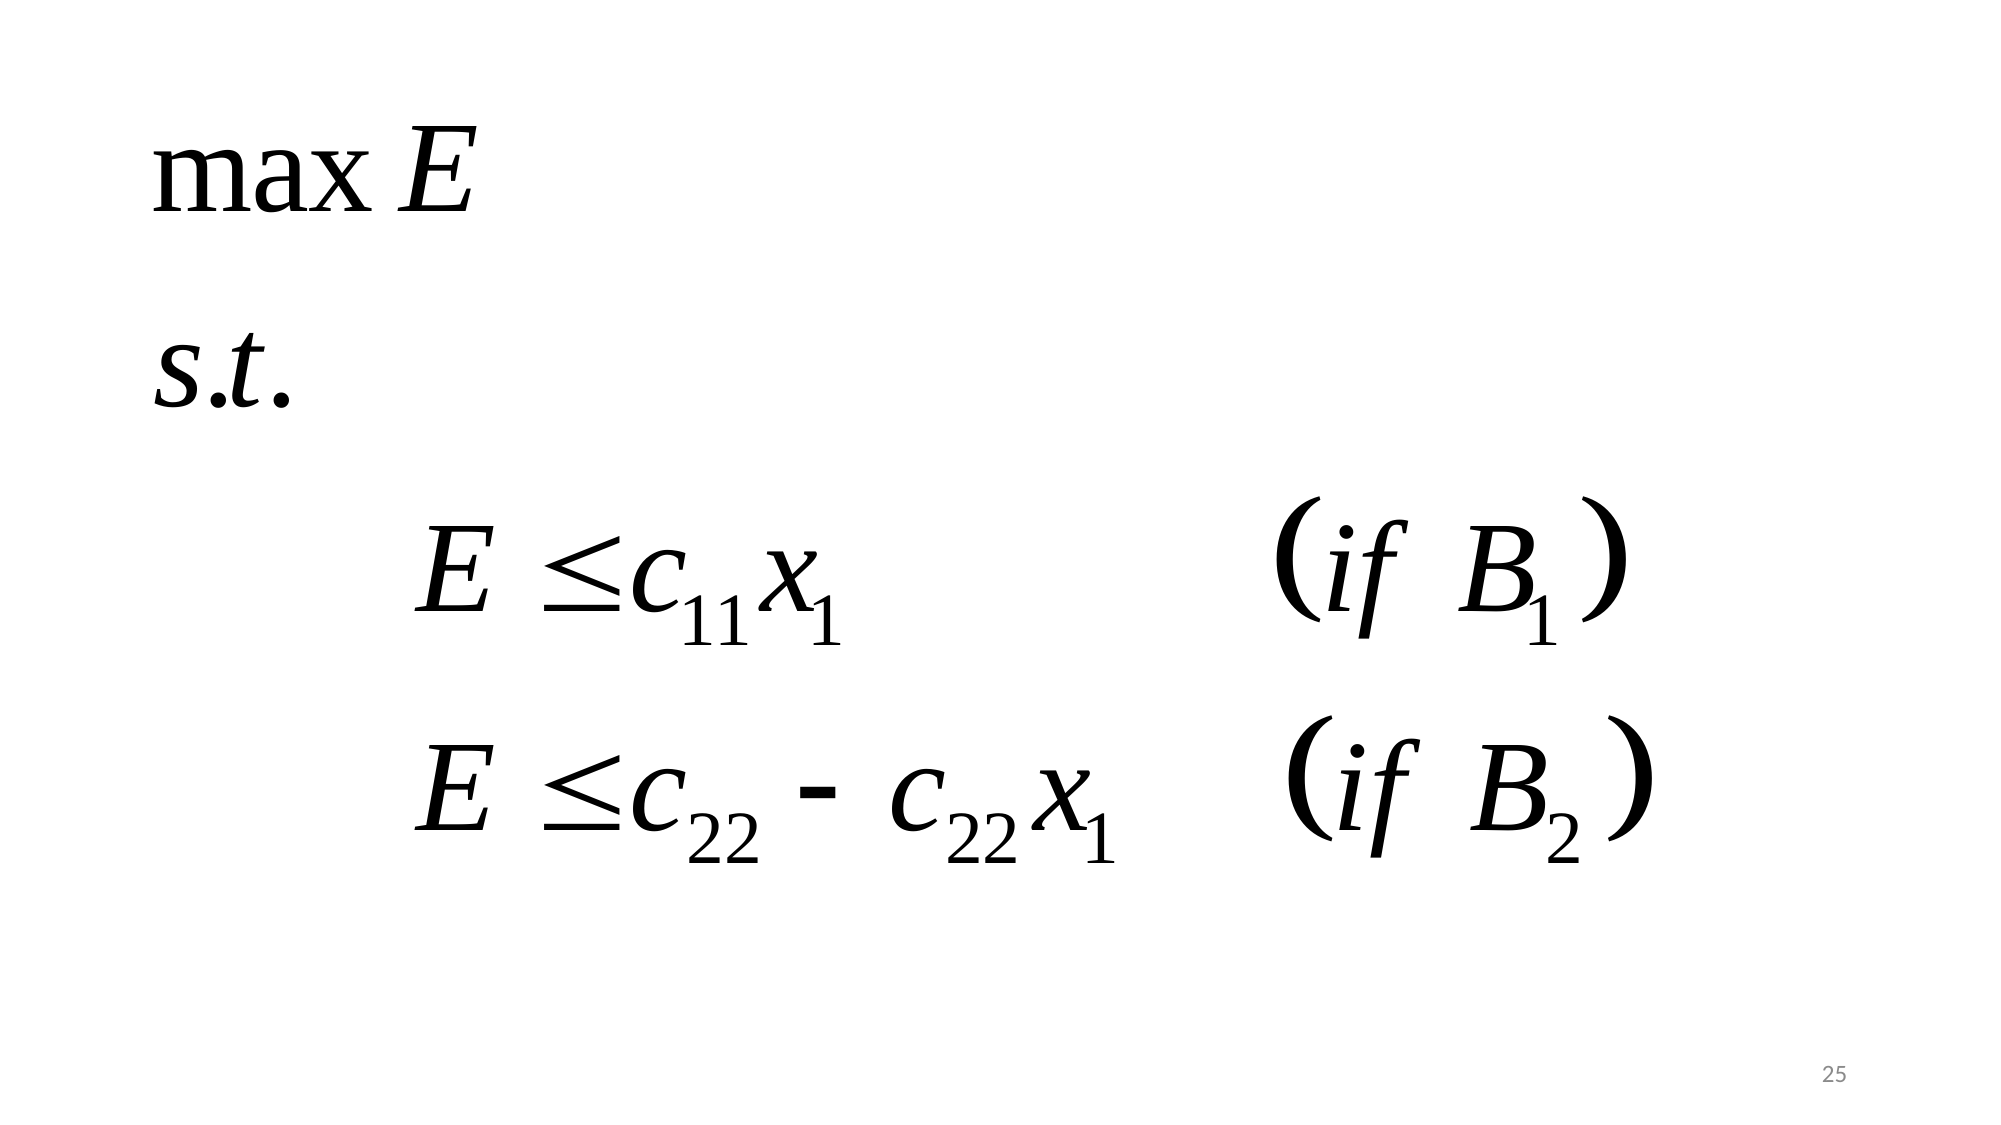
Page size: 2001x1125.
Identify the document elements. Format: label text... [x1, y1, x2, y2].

slide_number 25 [1412, 1042, 1863, 1103]
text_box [131, 98, 1664, 900]
